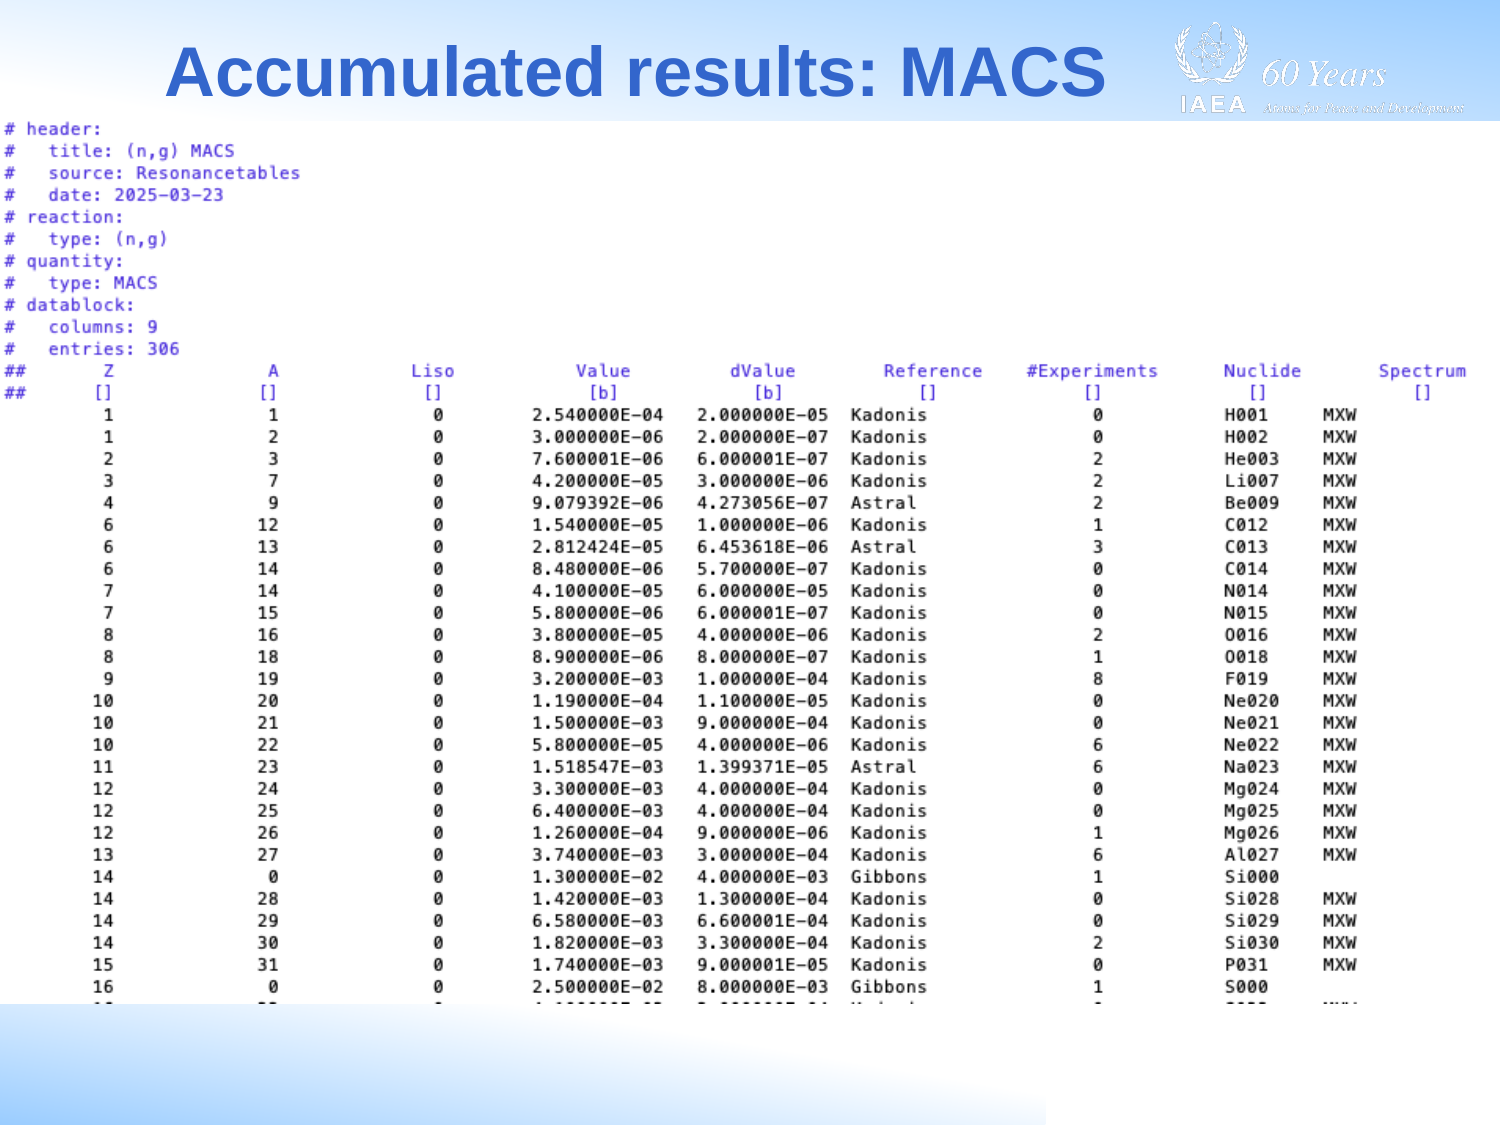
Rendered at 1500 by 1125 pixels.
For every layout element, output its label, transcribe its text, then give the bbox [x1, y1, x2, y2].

picture [1175, 22, 1464, 115]
title Accumulated results: MACS [156, 18, 1121, 119]
picture [0, 120, 1500, 1005]
